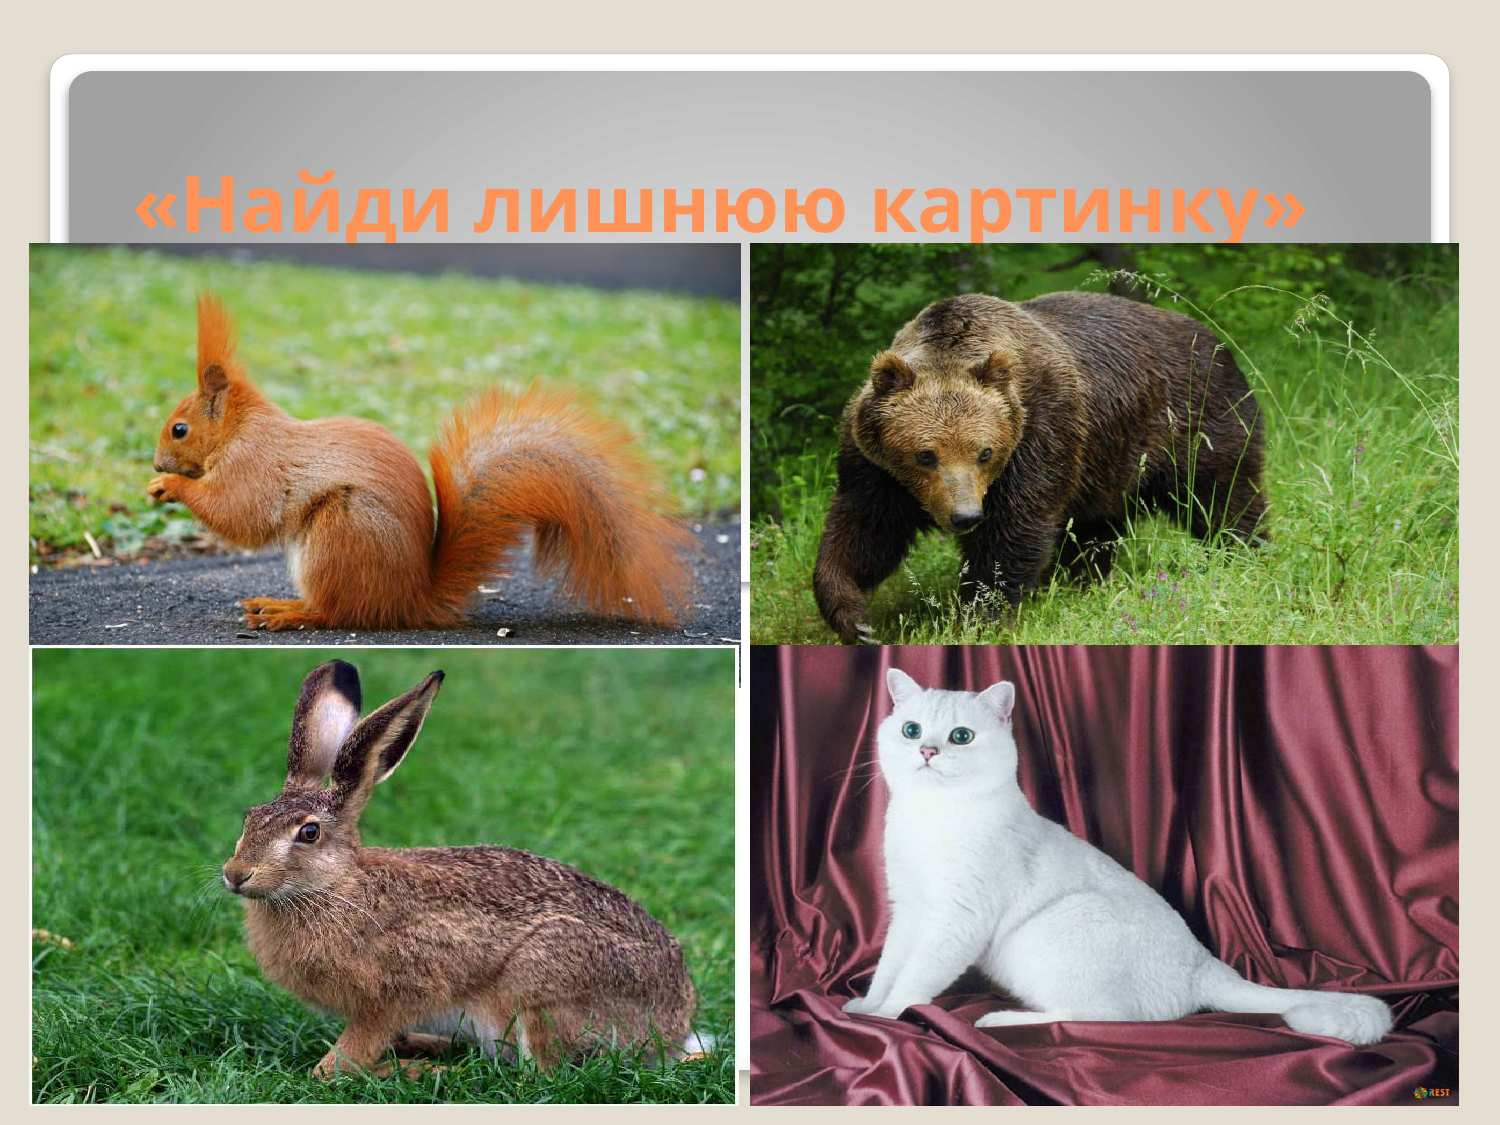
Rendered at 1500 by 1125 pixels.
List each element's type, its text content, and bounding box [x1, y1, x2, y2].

picture [29, 243, 741, 1107]
picture [749, 243, 1459, 1107]
title «Найди лишнюю картинку» [76, 78, 1365, 246]
